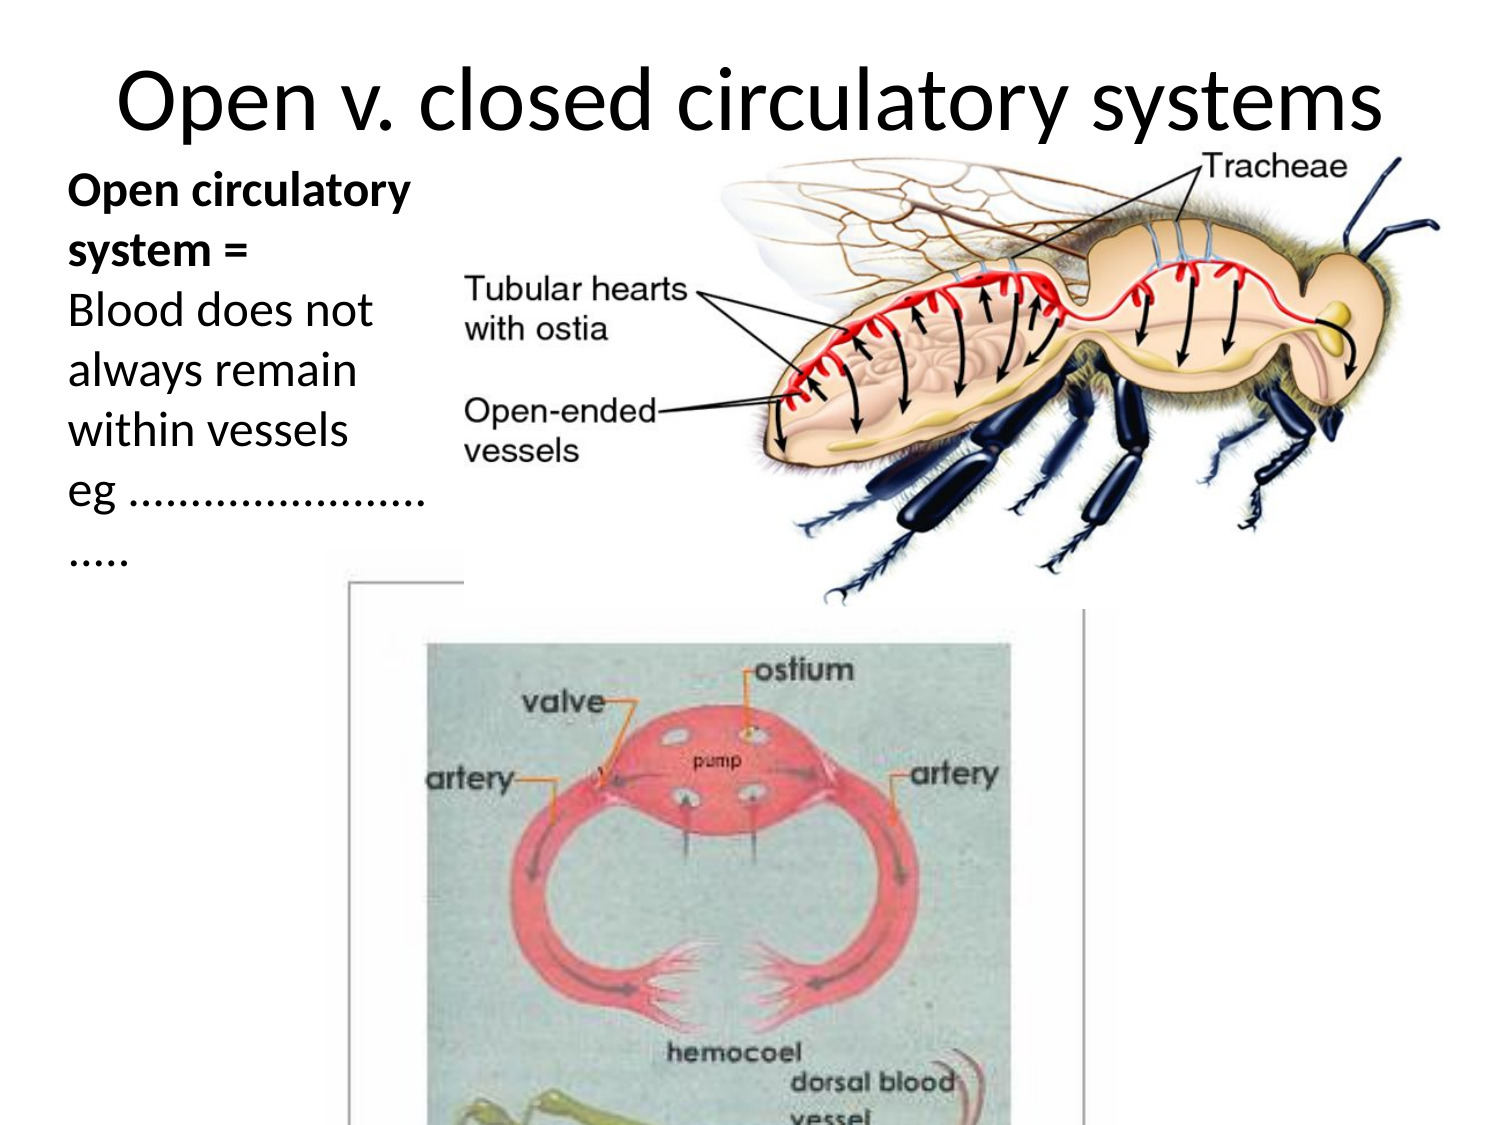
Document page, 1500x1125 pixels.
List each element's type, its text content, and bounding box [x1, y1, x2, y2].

text_box Open circulatory system = Blood does not always remain within vessels eg ............................. [53, 149, 447, 634]
picture [324, 144, 1446, 1125]
title Open v. closed circulatory systems [76, 0, 1427, 188]
